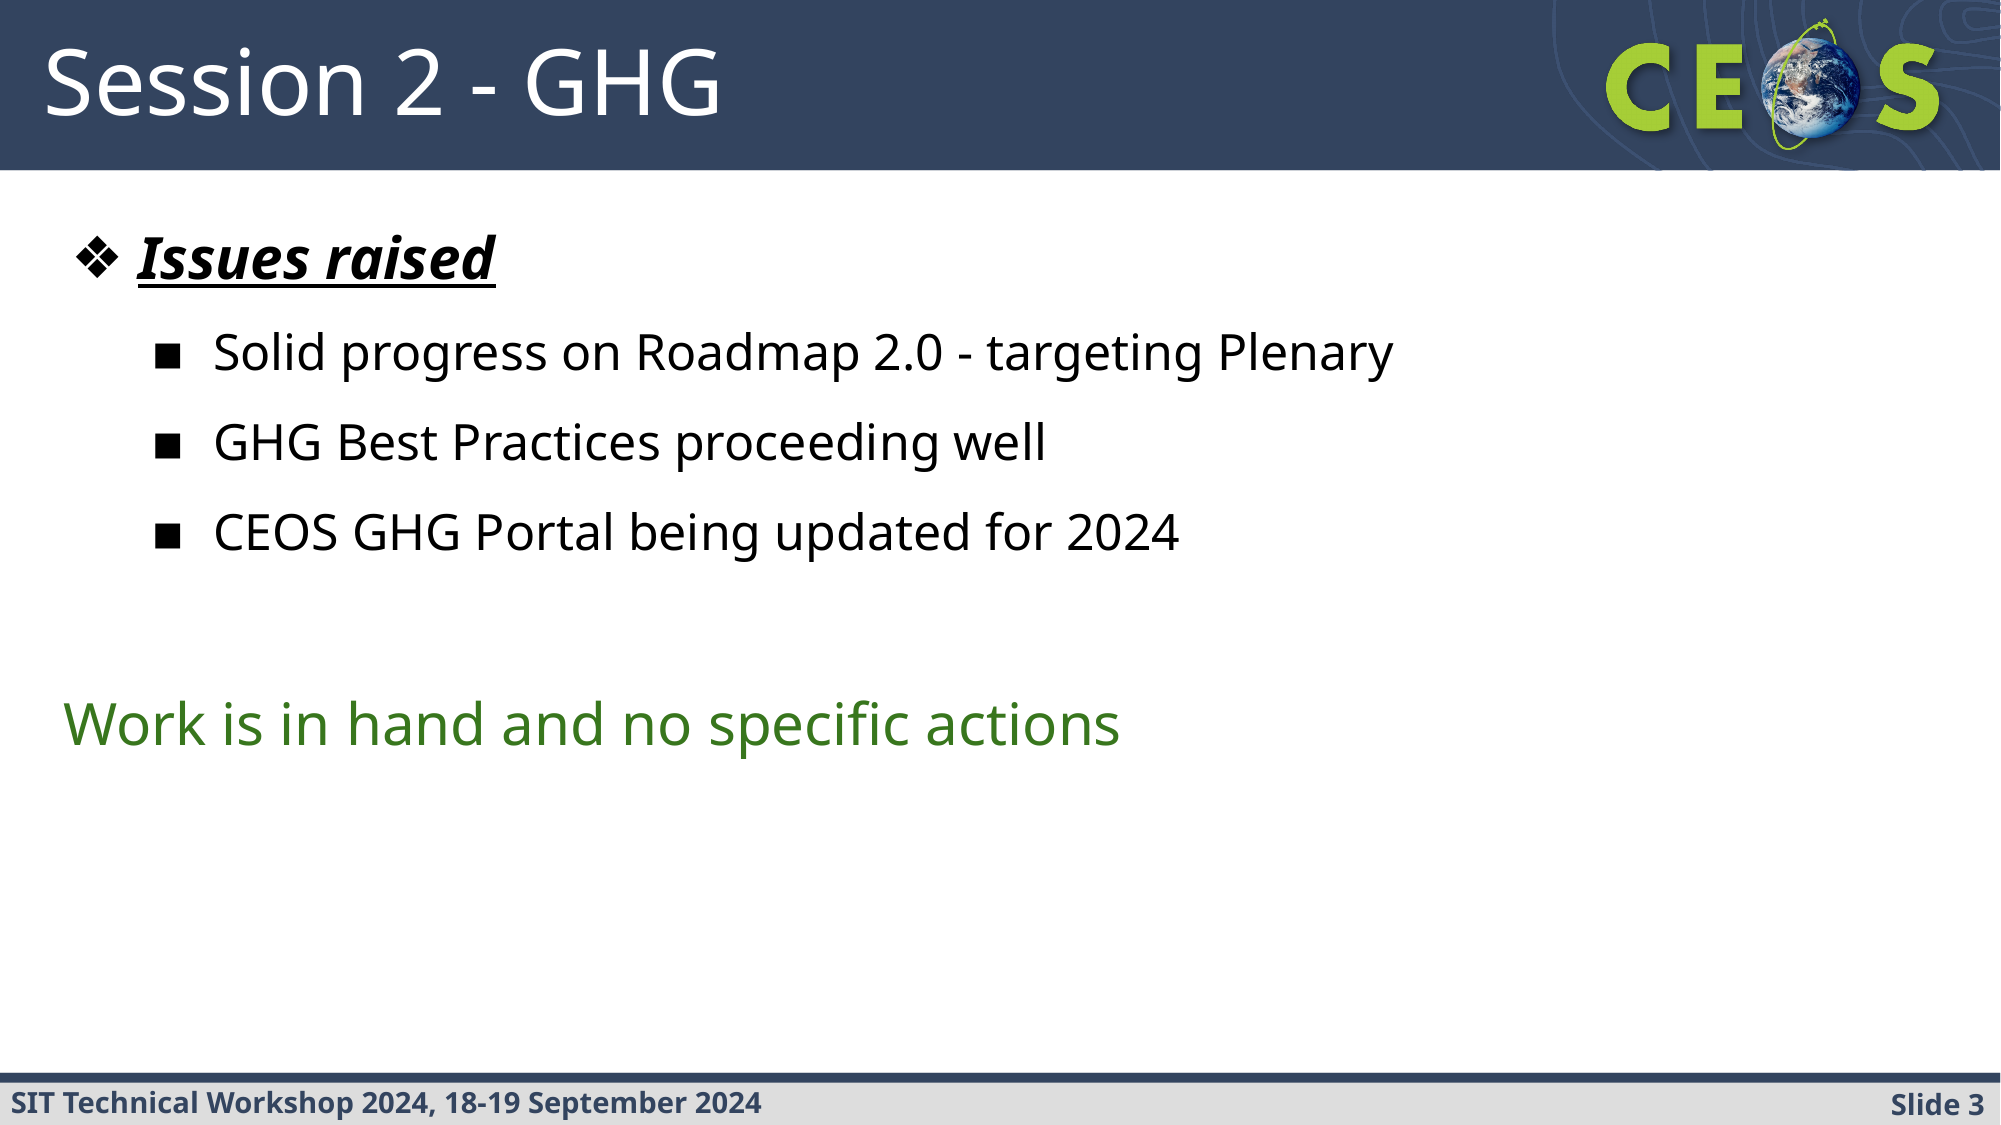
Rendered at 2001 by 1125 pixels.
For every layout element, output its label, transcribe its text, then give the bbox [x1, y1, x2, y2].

title Session 2 - GHG [28, 28, 1569, 157]
list Issues raised Solid progress on Roadmap 2.0 - targeting Plenary GHG Best Practices proceeding well CEOS GHG Portal being updated for 2024 Work is in hand and no specific actions [48, 202, 1935, 968]
picture [1606, 18, 1939, 150]
